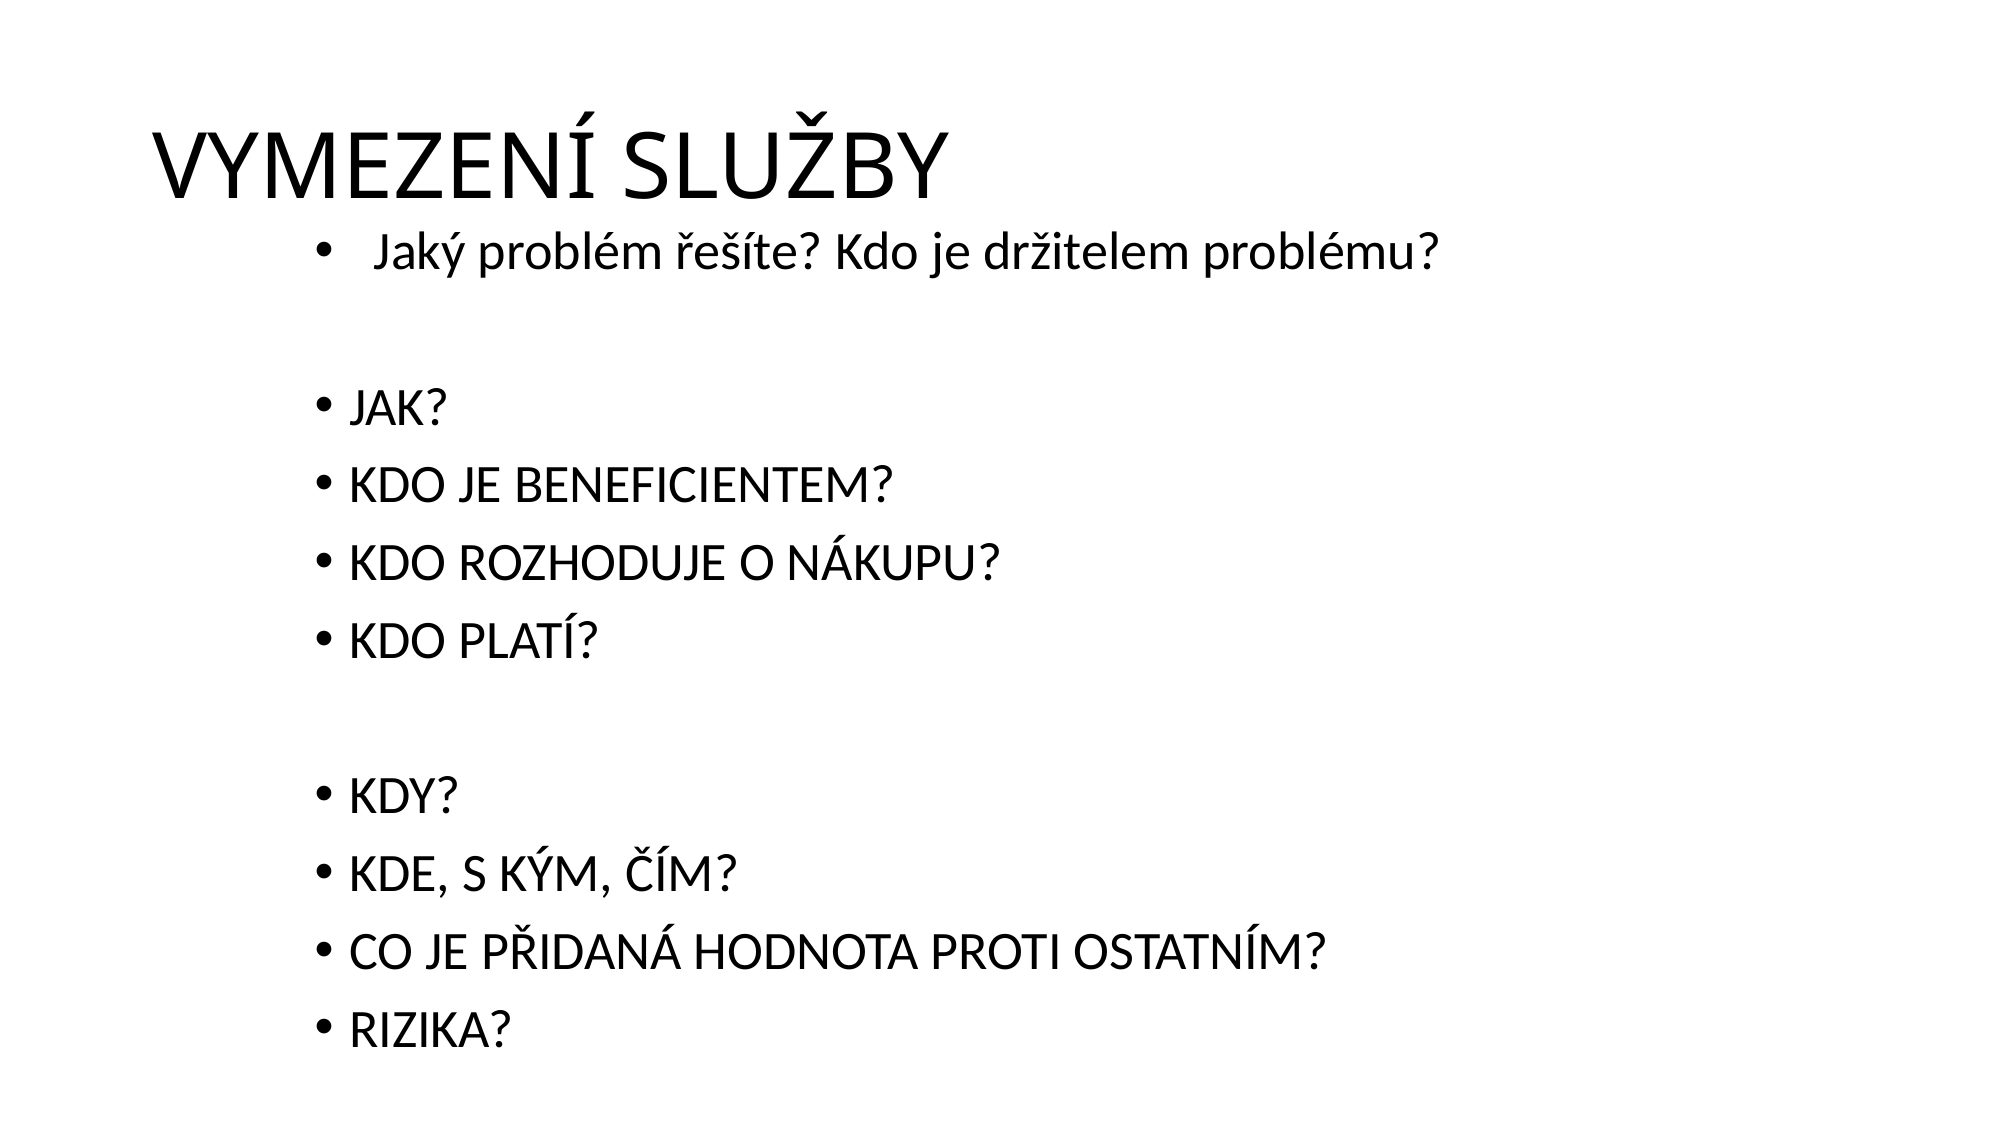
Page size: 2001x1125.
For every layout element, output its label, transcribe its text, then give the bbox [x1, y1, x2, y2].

title VYMEZENÍ SLUŽBY [137, 59, 1863, 278]
list Jaký problém řešíte? Kdo je držitelem problému? JAK? KDO JE BENEFICIENTEM? KDO ROZHODUJE O NÁKUPU? KDO PLATÍ? KDY? KDE, S KÝM, ČÍM? CO JE PŘIDANÁ HODNOTA PROTI OSTATNÍM? RIZIKA? [299, 215, 1695, 1071]
